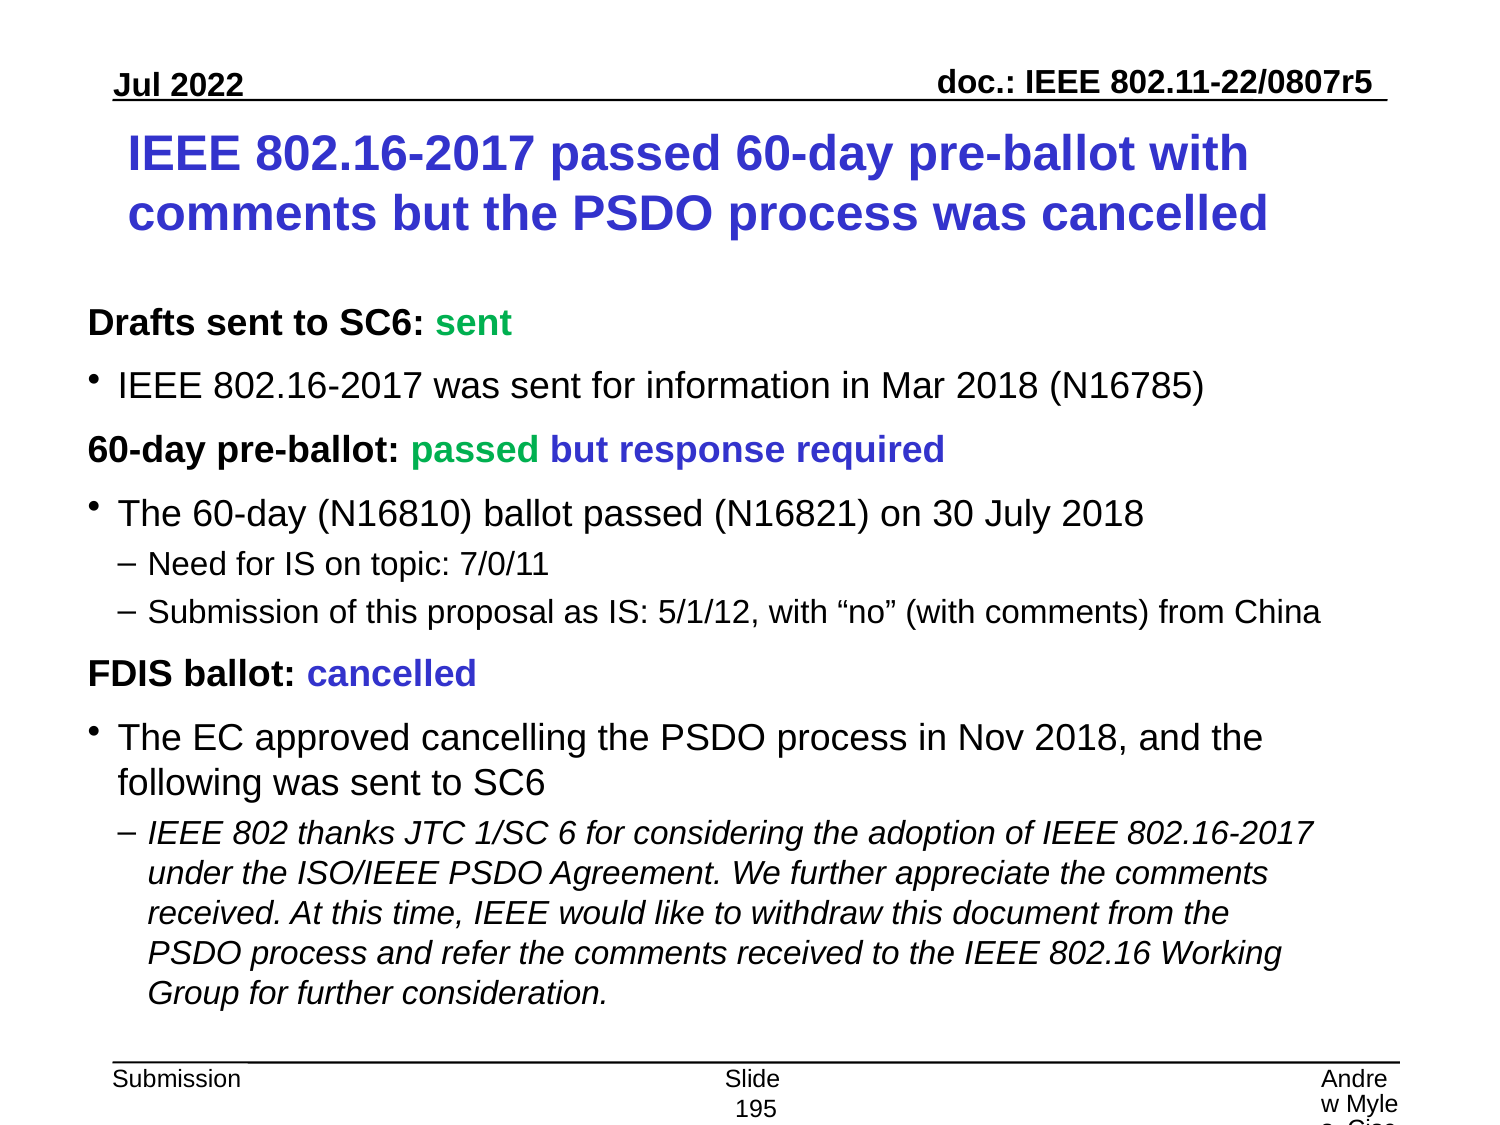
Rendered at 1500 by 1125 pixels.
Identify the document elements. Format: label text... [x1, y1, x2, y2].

footer Andrew Myles, Cisco [1320, 1061, 1402, 1093]
list Drafts sent to SC6: sent IEEE 802.16-2017 was sent for information in Mar 2018 (N16785) 60-day pre-ballot: passed but response required The 60-day (N16810) ballot passed (N16821) on 30 July 2018 Need for IS on topic: 7/0/11 Submission of this proposal as IS: 5/1/12, with “no” (with comments) from China FDIS ballot: cancelled The EC approved cancelling the PSDO process in Nov 2018, and the following was sent to SC6 IEEE 802 thanks JTC 1/SC 6 for considering the adoption of IEEE 802.16-2017 under the ISO/IEEE PSDO Agreement. We further appreciate the comments received. At this time, IEEE would like to withdraw this document from the PSDO process and refer the comments received to the IEEE 802.16 Working Group for further consideration. [72, 289, 1348, 965]
slide_number Slide 195 [709, 1061, 803, 1093]
title IEEE 802.16-2017 passed 60-day pre-ballot with comments but the PSDO process was cancelled [112, 112, 1388, 288]
